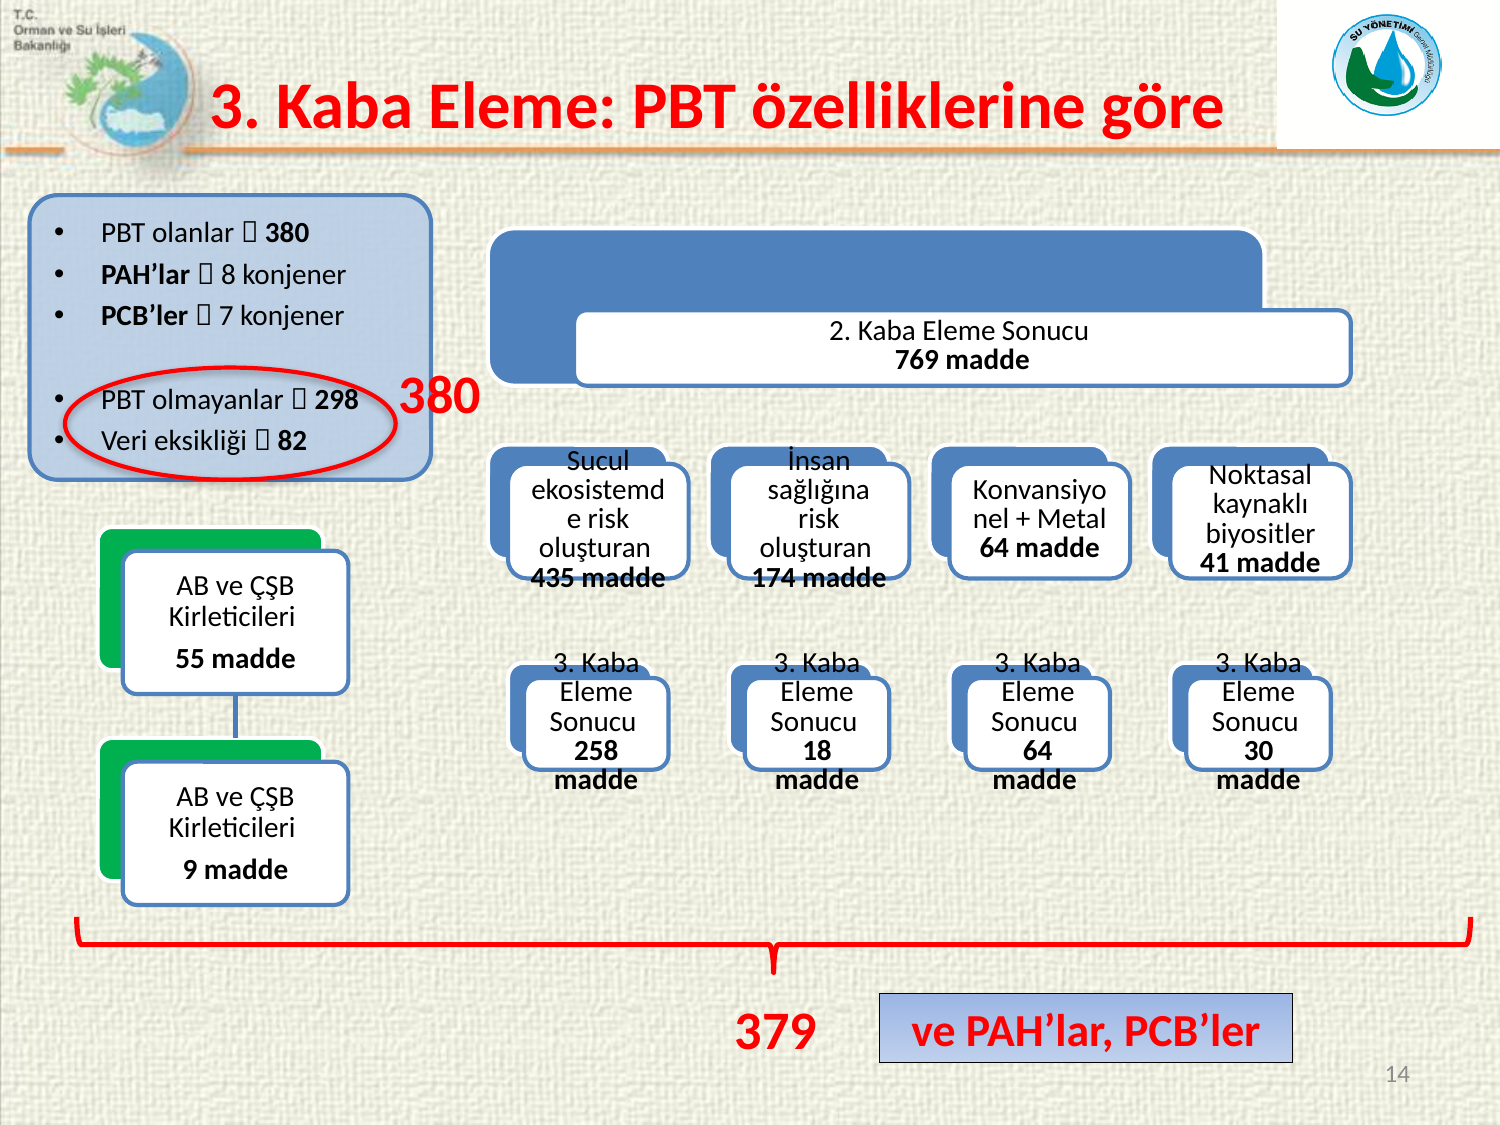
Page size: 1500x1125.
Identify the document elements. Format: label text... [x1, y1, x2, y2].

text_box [122, 761, 349, 906]
text_box [95, 735, 326, 884]
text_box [122, 550, 349, 695]
text_box [75, 916, 374, 946]
text_box 379 [720, 1008, 833, 1068]
text_box [1463, 916, 1472, 946]
text_box ve PAH’lar, PCB’ler [879, 1008, 1293, 1063]
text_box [29, 194, 562, 481]
text_box [95, 524, 326, 673]
picture [0, 0, 1500, 1125]
slide_number 14 [1074, 1042, 1425, 1103]
text_box 3. Kaba Eleme: PBT özelliklerine göre [194, 54, 1271, 150]
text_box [379, 227, 1459, 1000]
